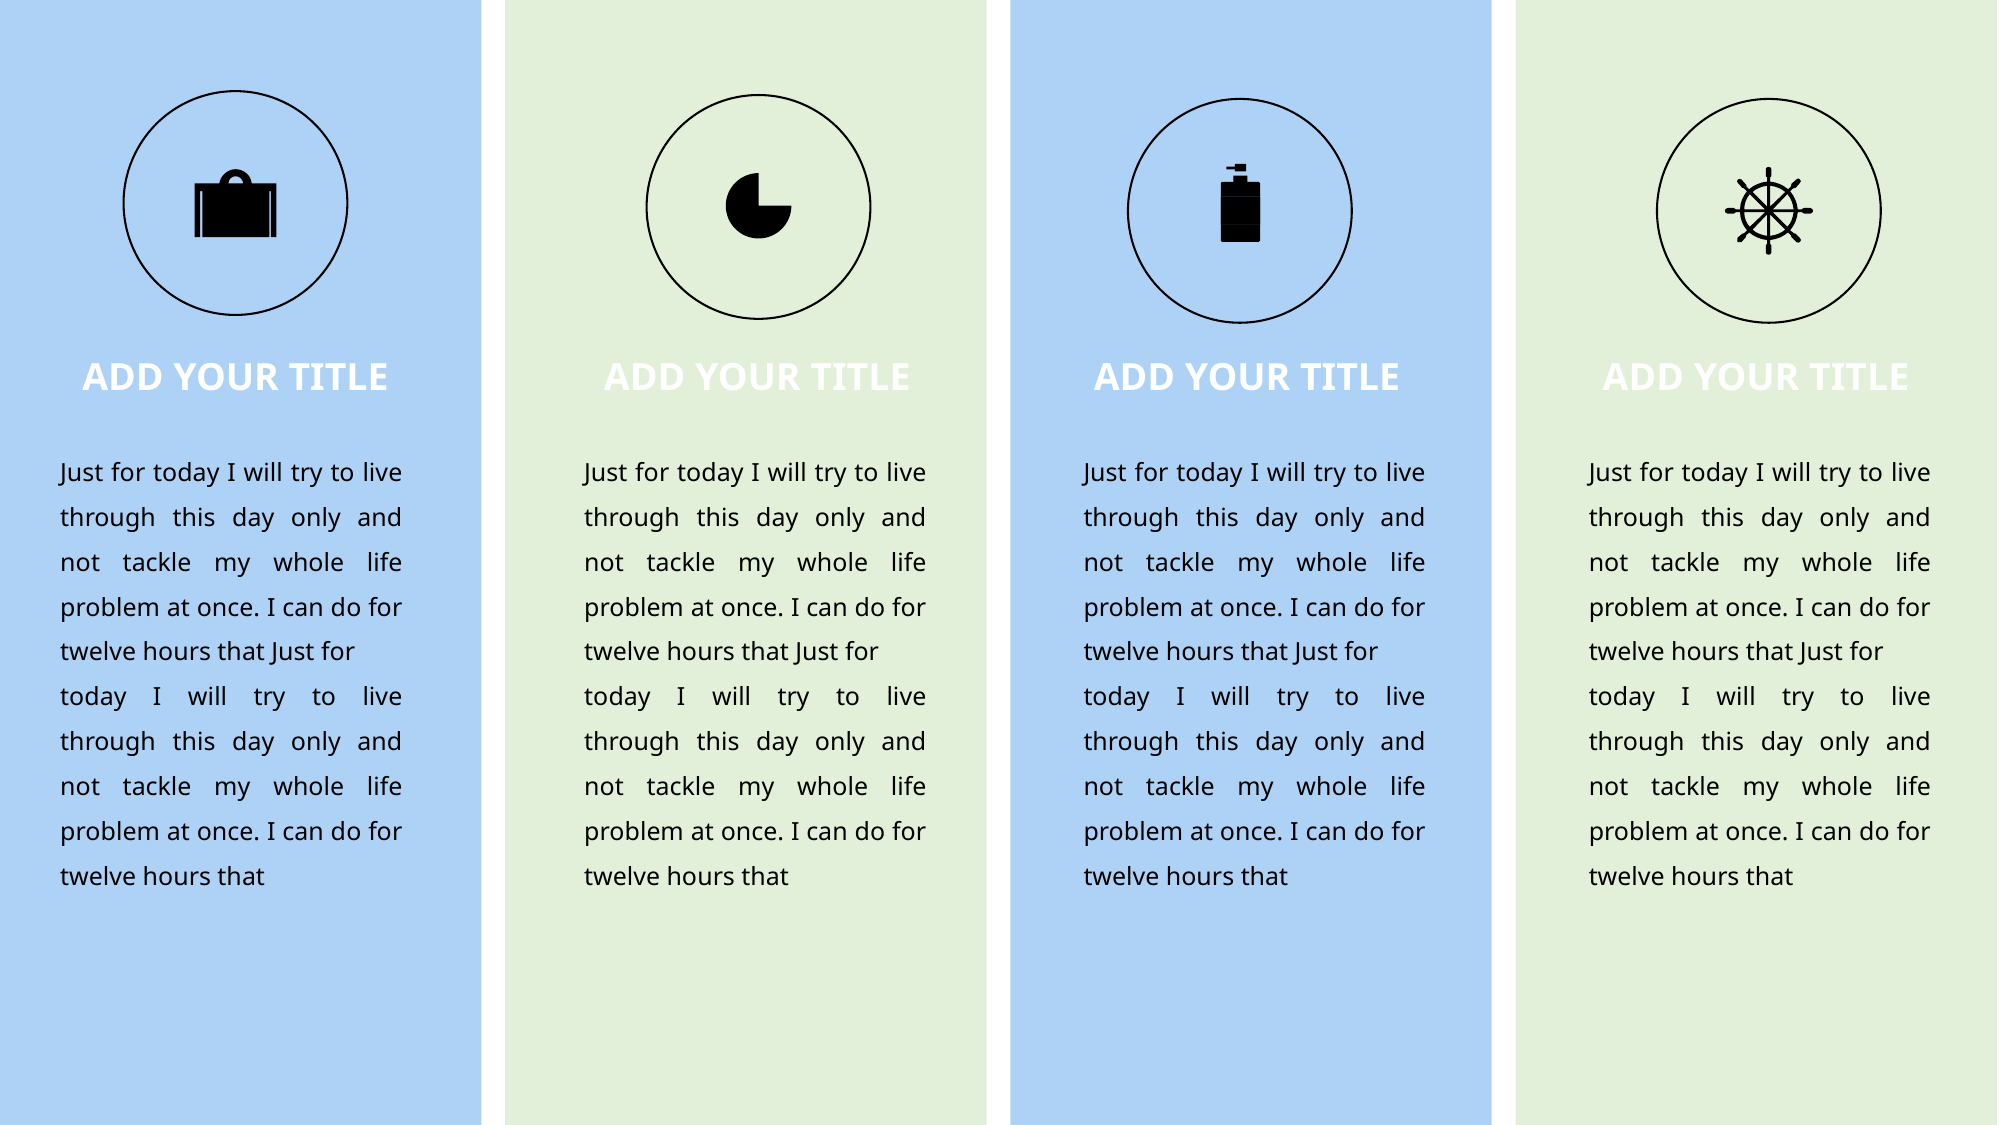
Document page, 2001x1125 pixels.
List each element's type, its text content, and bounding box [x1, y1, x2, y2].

text_box ADD YOUR TITLE [589, 345, 926, 406]
text_box [122, 90, 349, 316]
text_box ADD YOUR TITLE [1079, 345, 1416, 406]
text_box Just for today I will try to live through this day only and not tackle my whole life problem at once. I can do for twelve hours that Just for today I will try to live through this day only and not tackle my whole life problem at once. I can do for twelve hours that [1068, 433, 1441, 898]
text_box [0, 0, 482, 1125]
text_box ADD YOUR TITLE [67, 345, 404, 406]
text_box Just for today I will try to live through this day only and not tackle my whole life problem at once. I can do for twelve hours that Just for today I will try to live through this day only and not tackle my whole life problem at once. I can do for twelve hours that [45, 433, 418, 898]
text_box ADD YOUR TITLE [1587, 345, 1925, 406]
text_box [1515, 0, 1998, 1125]
text_box [1220, 196, 1261, 225]
text_box [1220, 225, 1261, 242]
text_box [1009, 0, 1493, 1125]
text_box [645, 93, 872, 320]
text_box [725, 173, 792, 239]
text_box [504, 0, 988, 1125]
text_box [1220, 181, 1261, 196]
text_box Just for today I will try to live through this day only and not tackle my whole life problem at once. I can do for twelve hours that Just for today I will try to live through this day only and not tackle my whole life problem at once. I can do for twelve hours that [1573, 433, 1947, 898]
text_box Just for today I will try to live through this day only and not tackle my whole life problem at once. I can do for twelve hours that Just for today I will try to live through this day only and not tackle my whole life problem at once. I can do for twelve hours that [569, 433, 942, 898]
text_box [1655, 97, 1882, 324]
text_box [1226, 163, 1247, 172]
text_box [1724, 166, 1814, 255]
text_box [1233, 175, 1248, 181]
text_box [1126, 97, 1353, 324]
